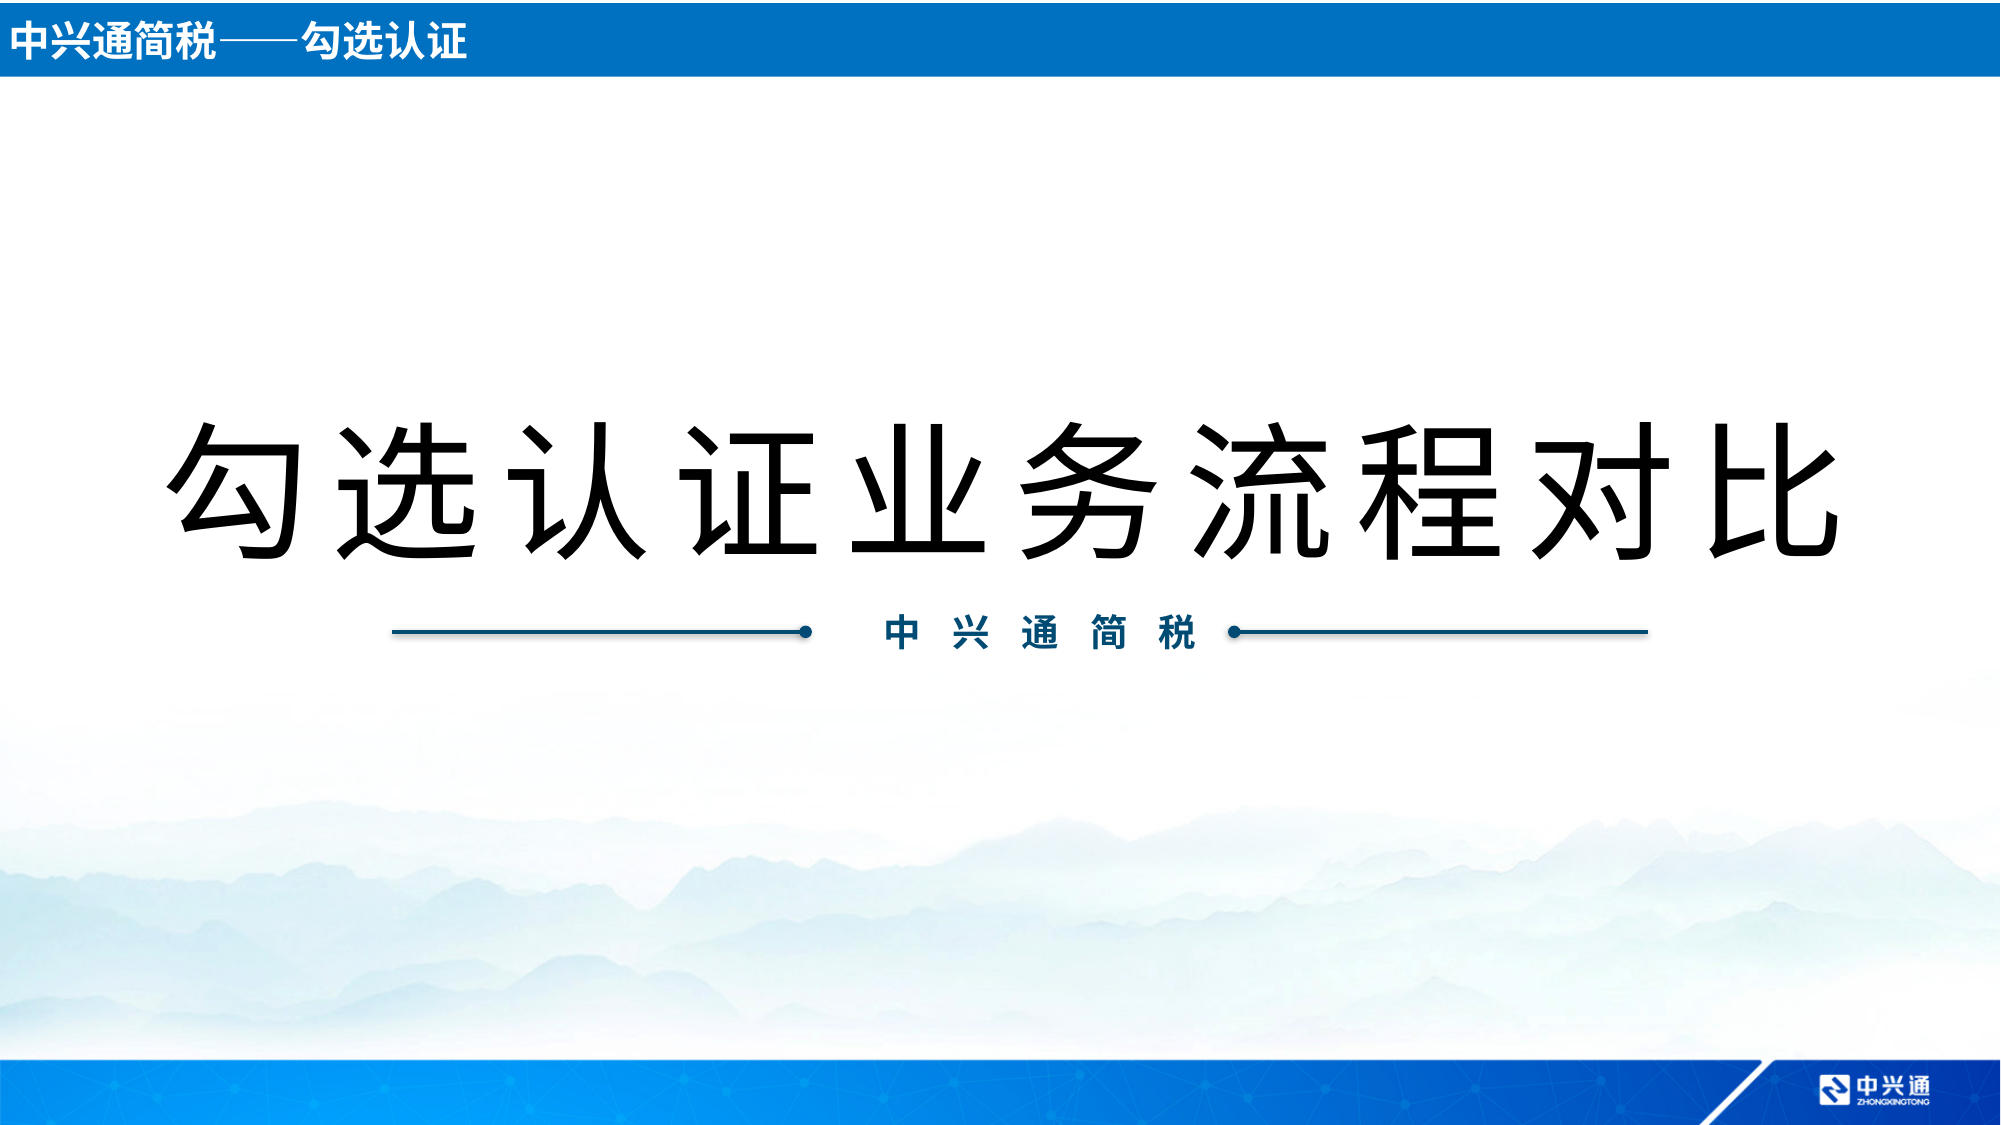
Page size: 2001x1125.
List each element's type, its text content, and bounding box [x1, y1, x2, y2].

picture [0, 0, 2001, 1125]
text_box 勾选认证业务流程对比 [122, 301, 1886, 587]
text_box 中兴通简税 [869, 601, 1212, 662]
text_box 中兴通简税——勾选认证 [0, 1, 2000, 79]
